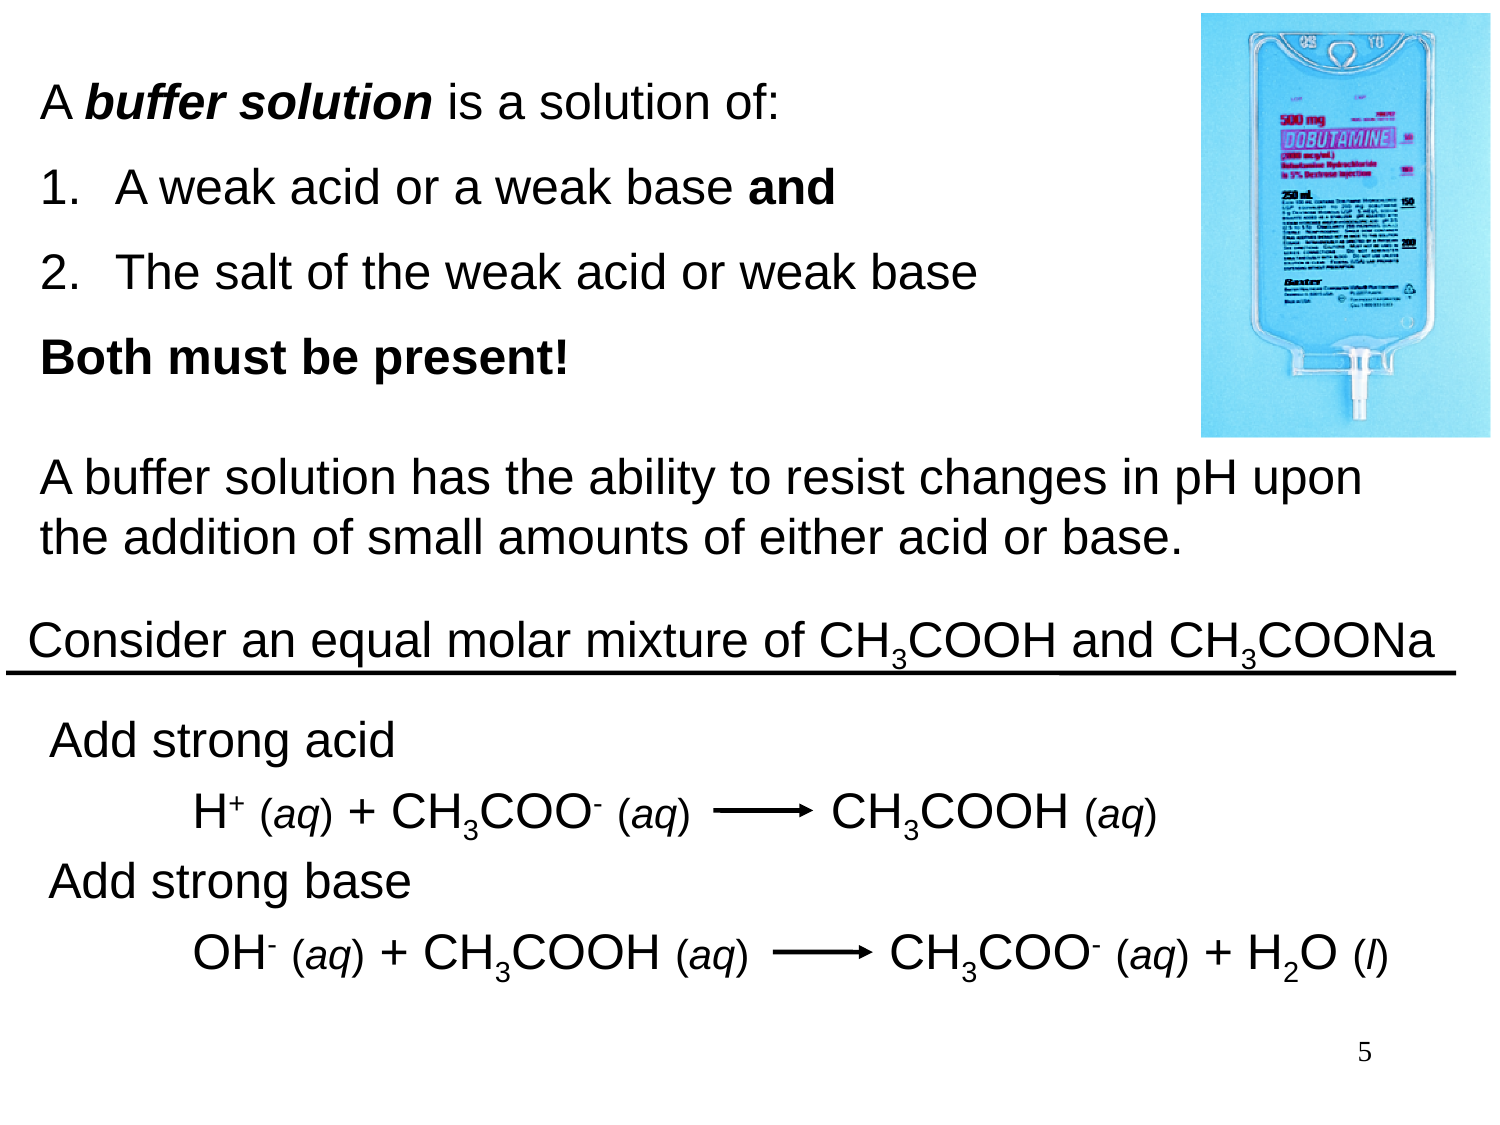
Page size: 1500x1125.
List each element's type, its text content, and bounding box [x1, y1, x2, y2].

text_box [5, 599, 1476, 676]
text_box Add strong acid [34, 699, 412, 775]
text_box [174, 912, 1408, 988]
text_box A buffer solution has the ability to resist changes in pH upon the addition of small amounts of either acid or base. [24, 437, 1388, 573]
text_box A buffer solution is a solution of: A weak acid or a weak base and The salt of the weak acid or weak base Both must be present! [24, 62, 1194, 393]
slide_number 5 [1074, 1024, 1388, 1101]
picture [1199, 12, 1491, 438]
text_box Add strong base [33, 841, 428, 917]
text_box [174, 770, 1176, 846]
